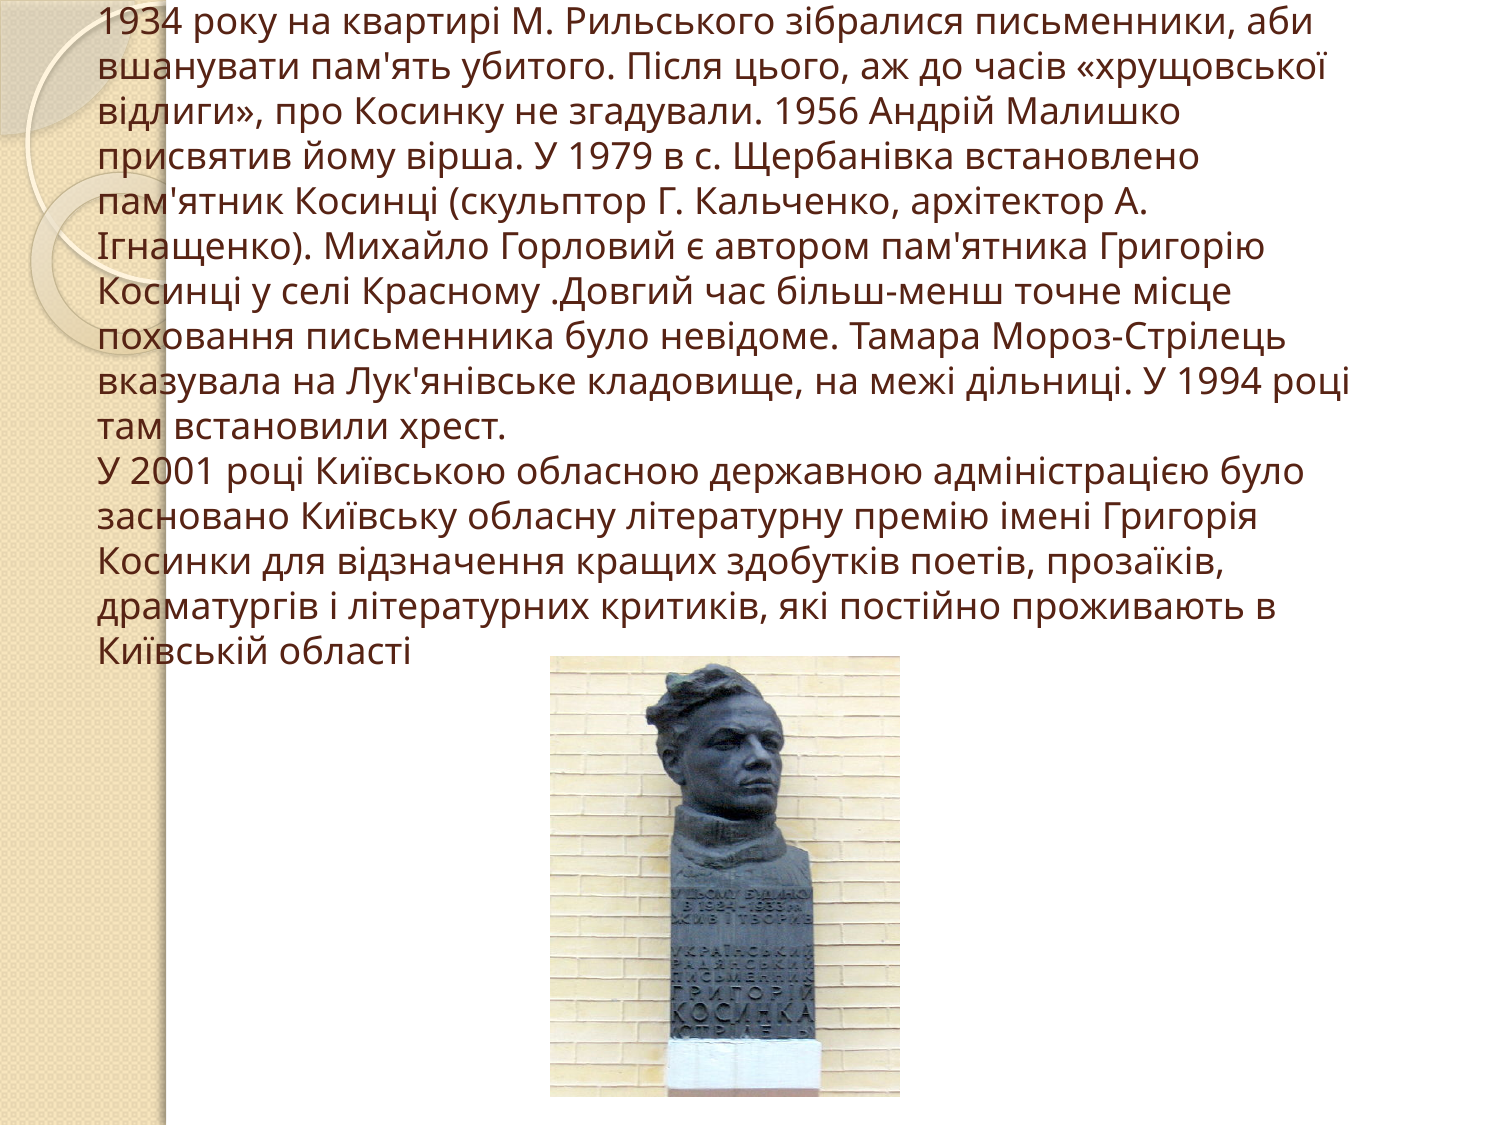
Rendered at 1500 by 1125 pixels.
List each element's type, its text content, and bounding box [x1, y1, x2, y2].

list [550, 655, 900, 1097]
title 18 грудня газети повідомили про страту Косинки. Наприкінці грудня 1934 року на квартирі М. Рильського зібралися письменники, аби вшанувати пам'ять убитого. Після цього, аж до часів «хрущовської відлиги», про Косинку не згадували. 1956 Андрій Малишко присвятив йому вірша. У 1979 в с. Щербанівка встановлено пам'ятник Косинці (скульптор Г. Кальченко, архітектор А. Ігнащенко). Михайло Горловий є автором пам'ятника Григорію Косинці у селі Красному .Довгий час більш-менш точне місце поховання письменника було невідоме. Тамара Мороз-Стрілець вказувала на Лук'янівське кладовище, на межі дільниці. У 1994 році там встановили хрест. У 2001 році Київською обласною державною адміністрацією було засновано Київську обласну літературну премію імені Григорія Косинки для відзначення кращих здобутків поетів, прозаїків, драматургів і літературних критиків, які постійно проживають в Київській області [82, 93, 1379, 576]
